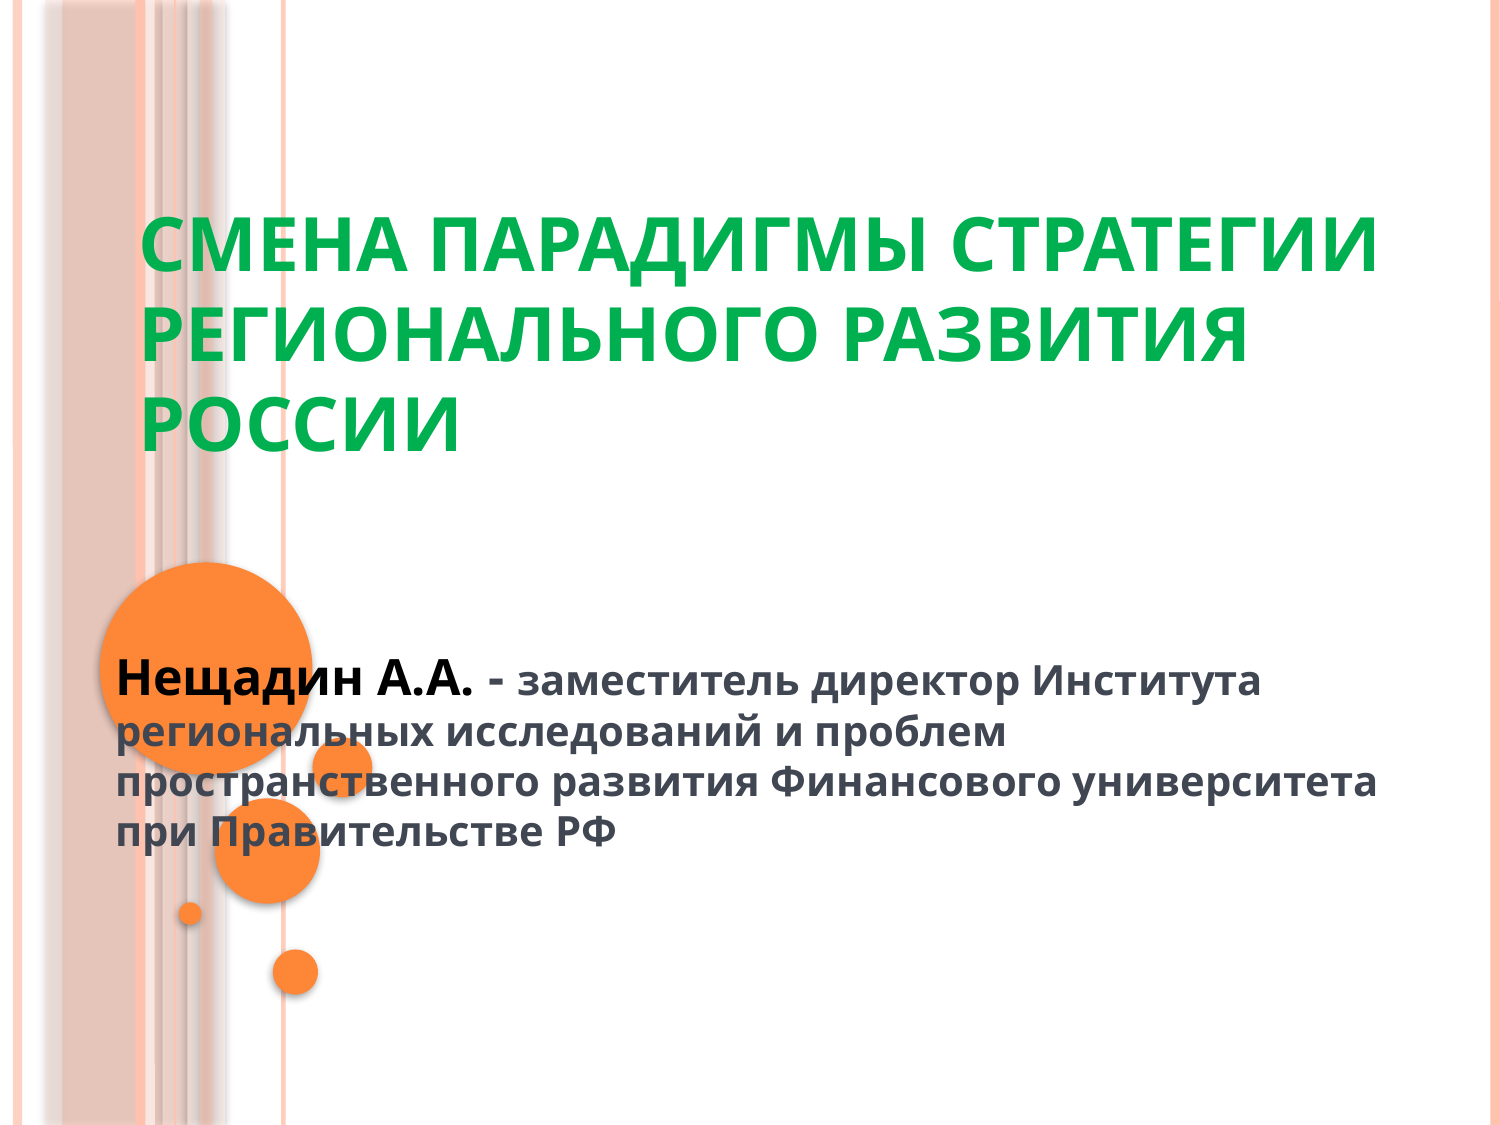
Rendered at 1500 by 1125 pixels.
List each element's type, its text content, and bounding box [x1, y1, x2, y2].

subtitle Нещадин А.А. - заместитель директор Института региональных исследований и проблем пространственного развития Финансового университета при Правительстве РФ [100, 637, 1436, 926]
title Смена парадигмы стратегии регионального развития России [123, 54, 1399, 575]
